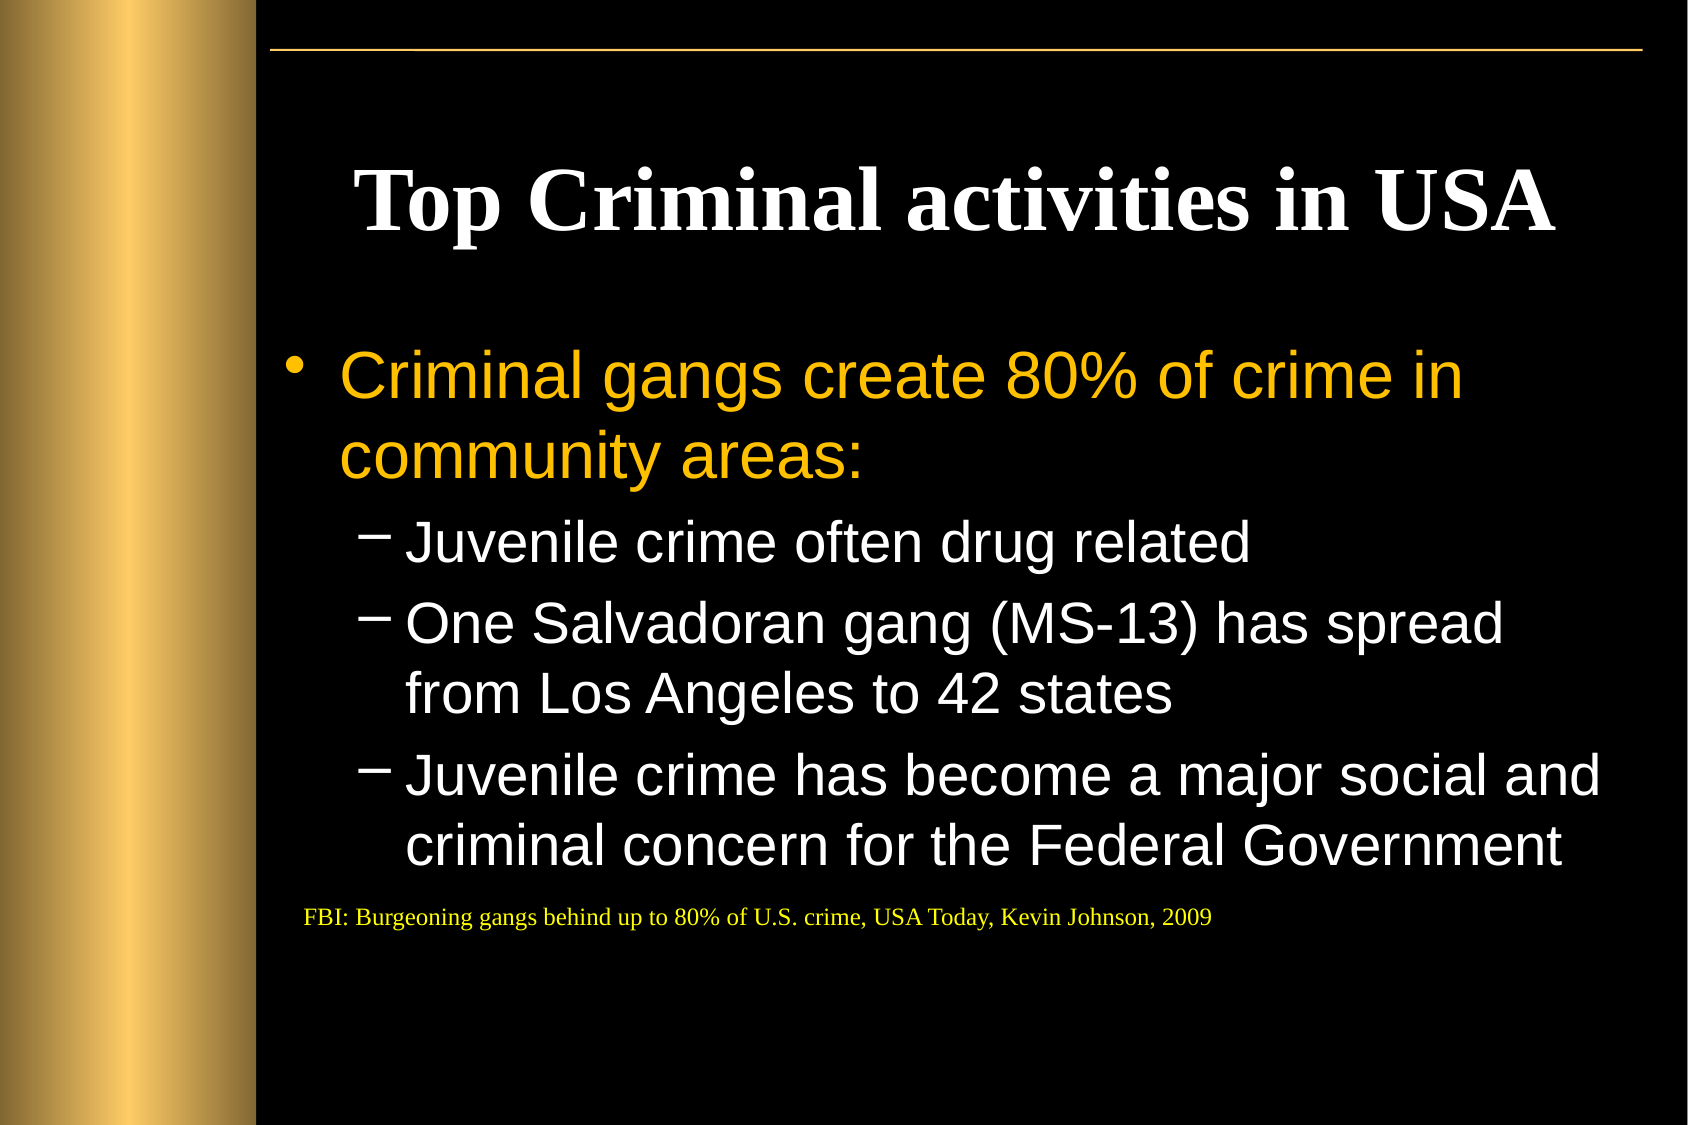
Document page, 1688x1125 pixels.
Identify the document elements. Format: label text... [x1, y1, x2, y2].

text_box FBI: Burgeoning gangs behind up to 80% of U.S. crime, USA Today, Kevin Johnson, 2009 [288, 893, 1612, 938]
list Criminal gangs create 80% of crime in community areas: Juvenile crime often drug related One Salvadoran gang (MS-13) has spread from Los Angeles to 42 states Juvenile crime has become a major social and criminal concern for the Federal Government [268, 324, 1644, 1000]
title Top Criminal activities in USA [268, 99, 1644, 288]
